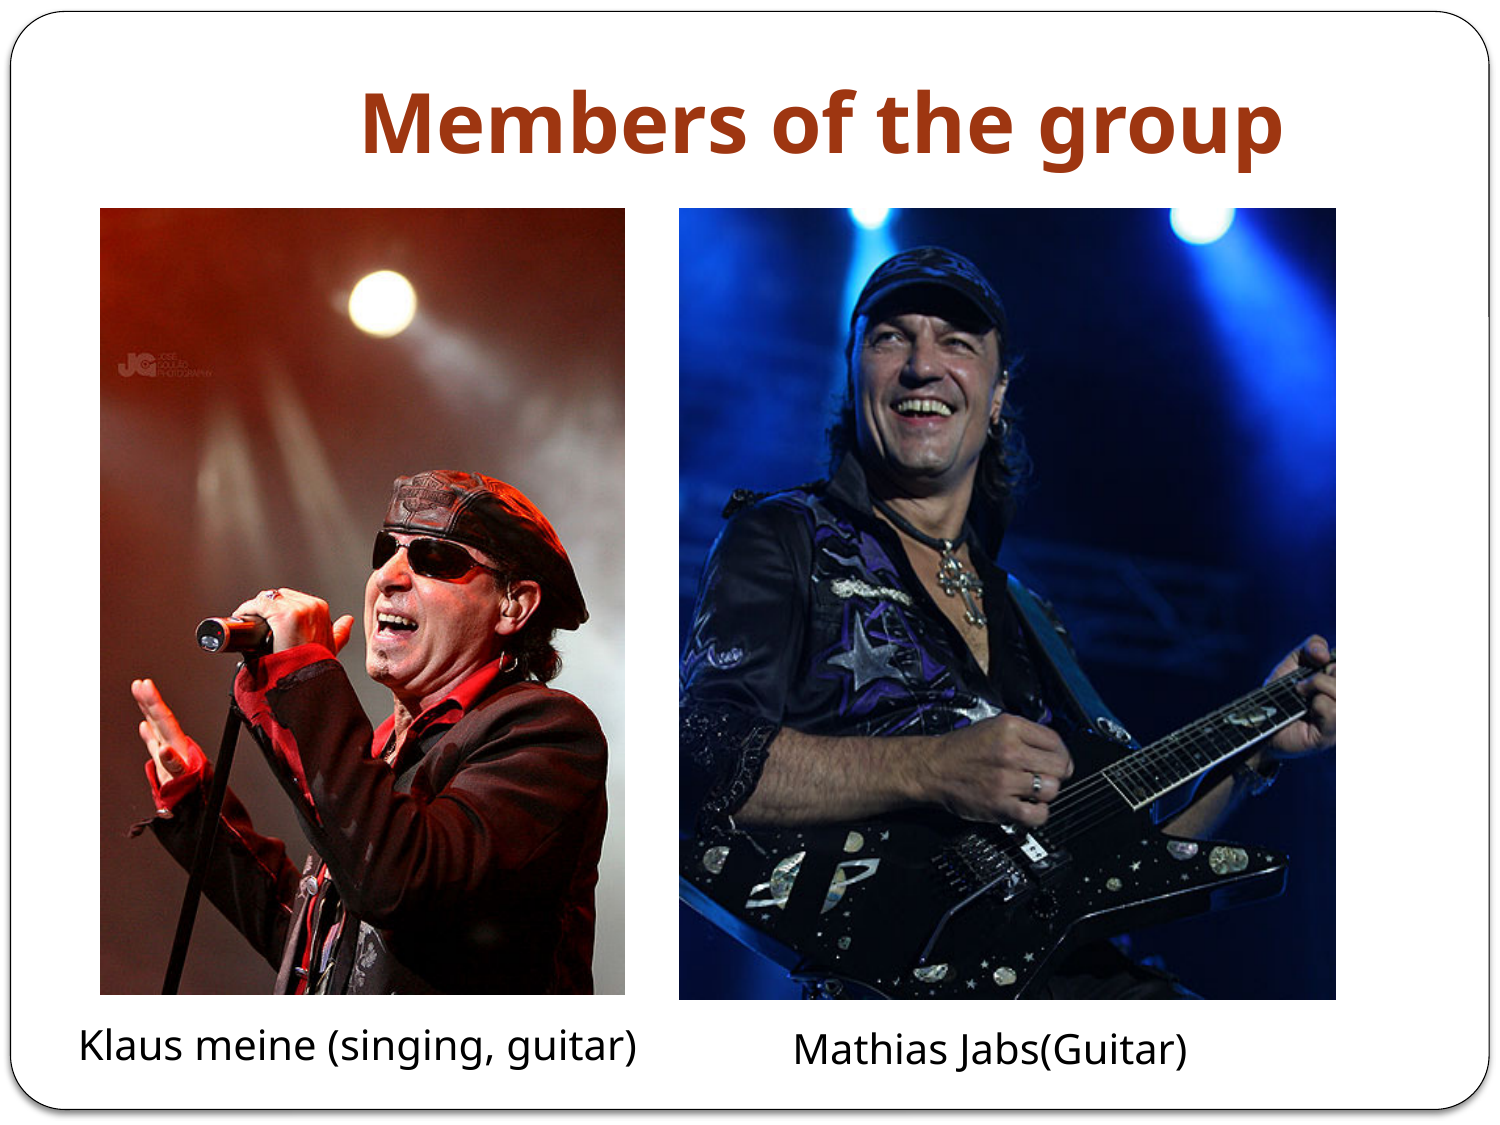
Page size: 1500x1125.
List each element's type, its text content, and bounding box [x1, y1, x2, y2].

picture [678, 207, 1336, 1000]
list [100, 207, 626, 996]
text_box Klaus meine (singing, guitar) [63, 1011, 652, 1077]
text_box Mathias Jabs(Guitar) [777, 1015, 1203, 1081]
title Members of the group [147, 19, 1423, 186]
